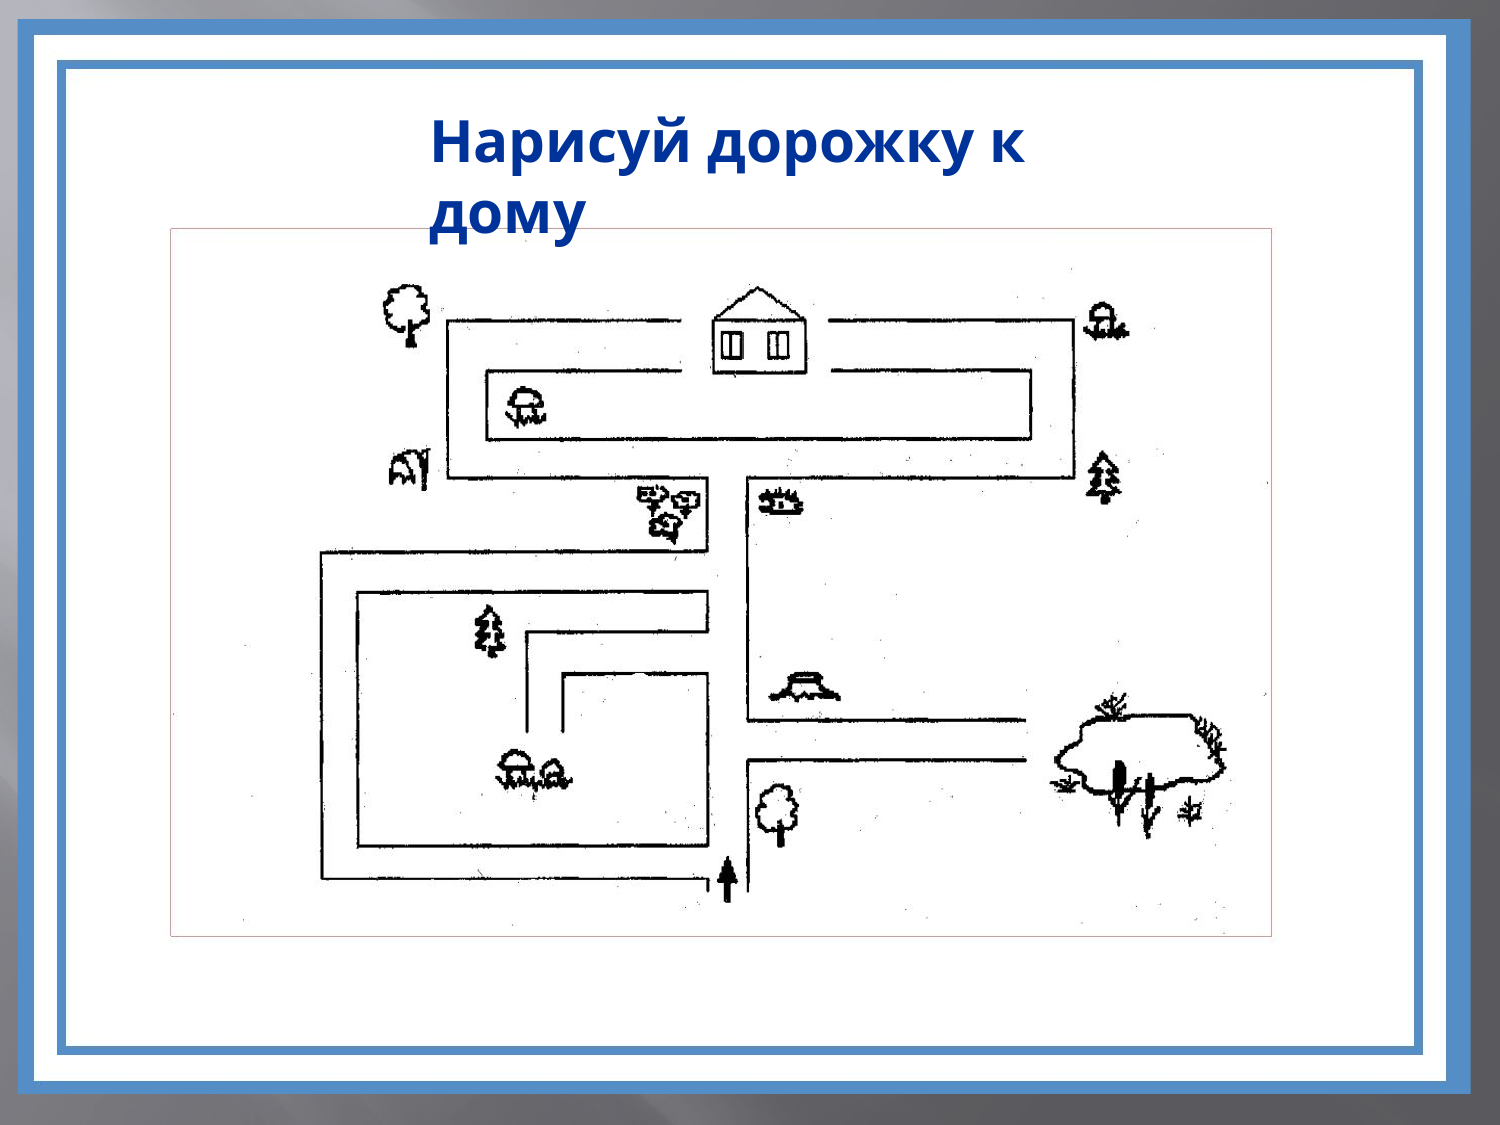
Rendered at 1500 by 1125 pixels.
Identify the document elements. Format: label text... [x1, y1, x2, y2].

text_box Нарисуй дорожку к дому [429, 102, 1168, 246]
text_box [17, 19, 1471, 1094]
